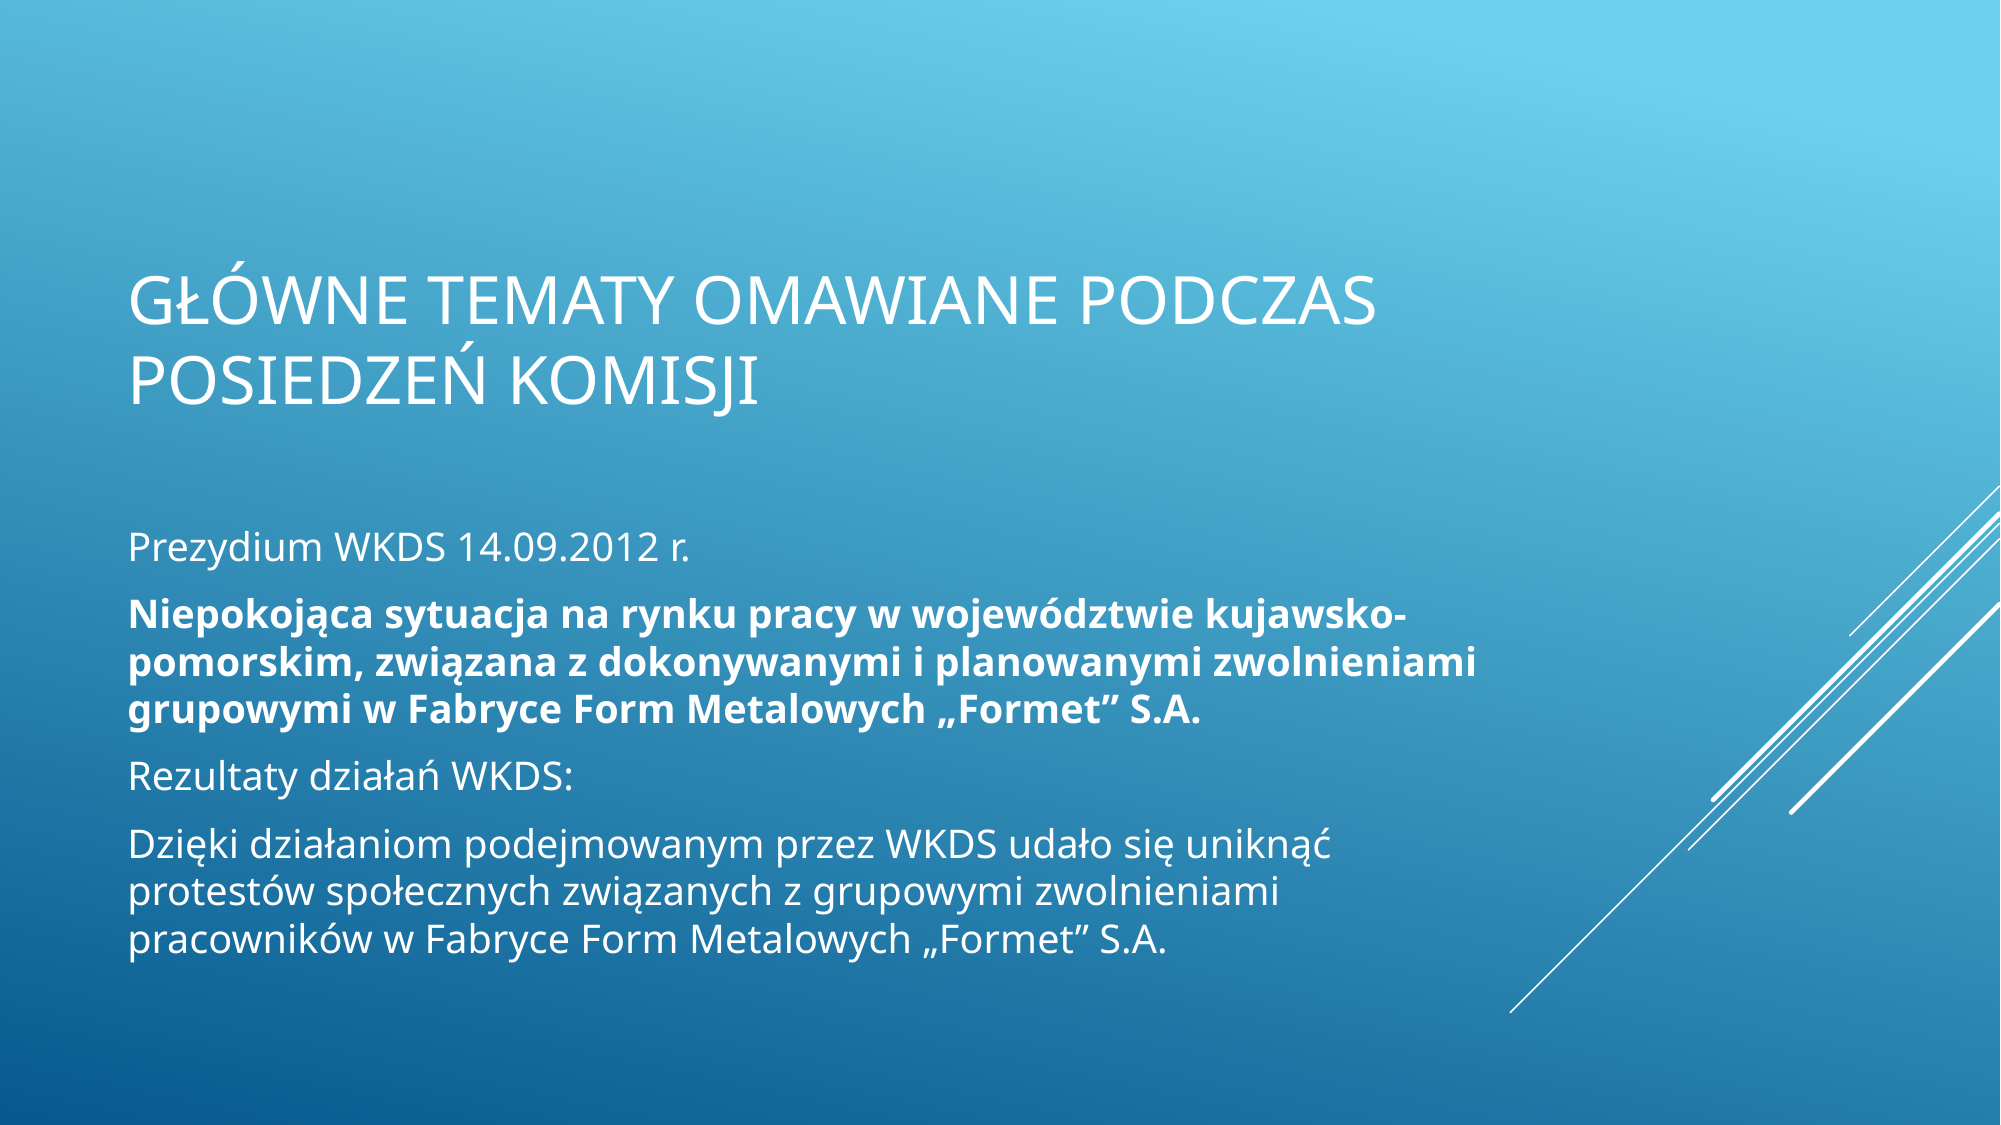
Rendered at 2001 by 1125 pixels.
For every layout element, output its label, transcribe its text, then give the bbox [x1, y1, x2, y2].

list Prezydium WKDS 14.09.2012 r. Niepokojąca sytuacja na rynku pracy w województwie kujawsko-pomorskim, związana z dokonywanymi i planowanymi zwolnieniami grupowymi w Fabryce Form Metalowych „Formet” S.A. Rezultaty działań WKDS: Dzięki działaniom podejmowanym przez WKDS udało się uniknąć protestów społecznych związanych z grupowymi zwolnieniami pracowników w Fabryce Form Metalowych „Formet” S.A. [112, 499, 1513, 984]
title Główne tematy omawiane podczas posiedzeń komisji [112, 112, 1763, 563]
